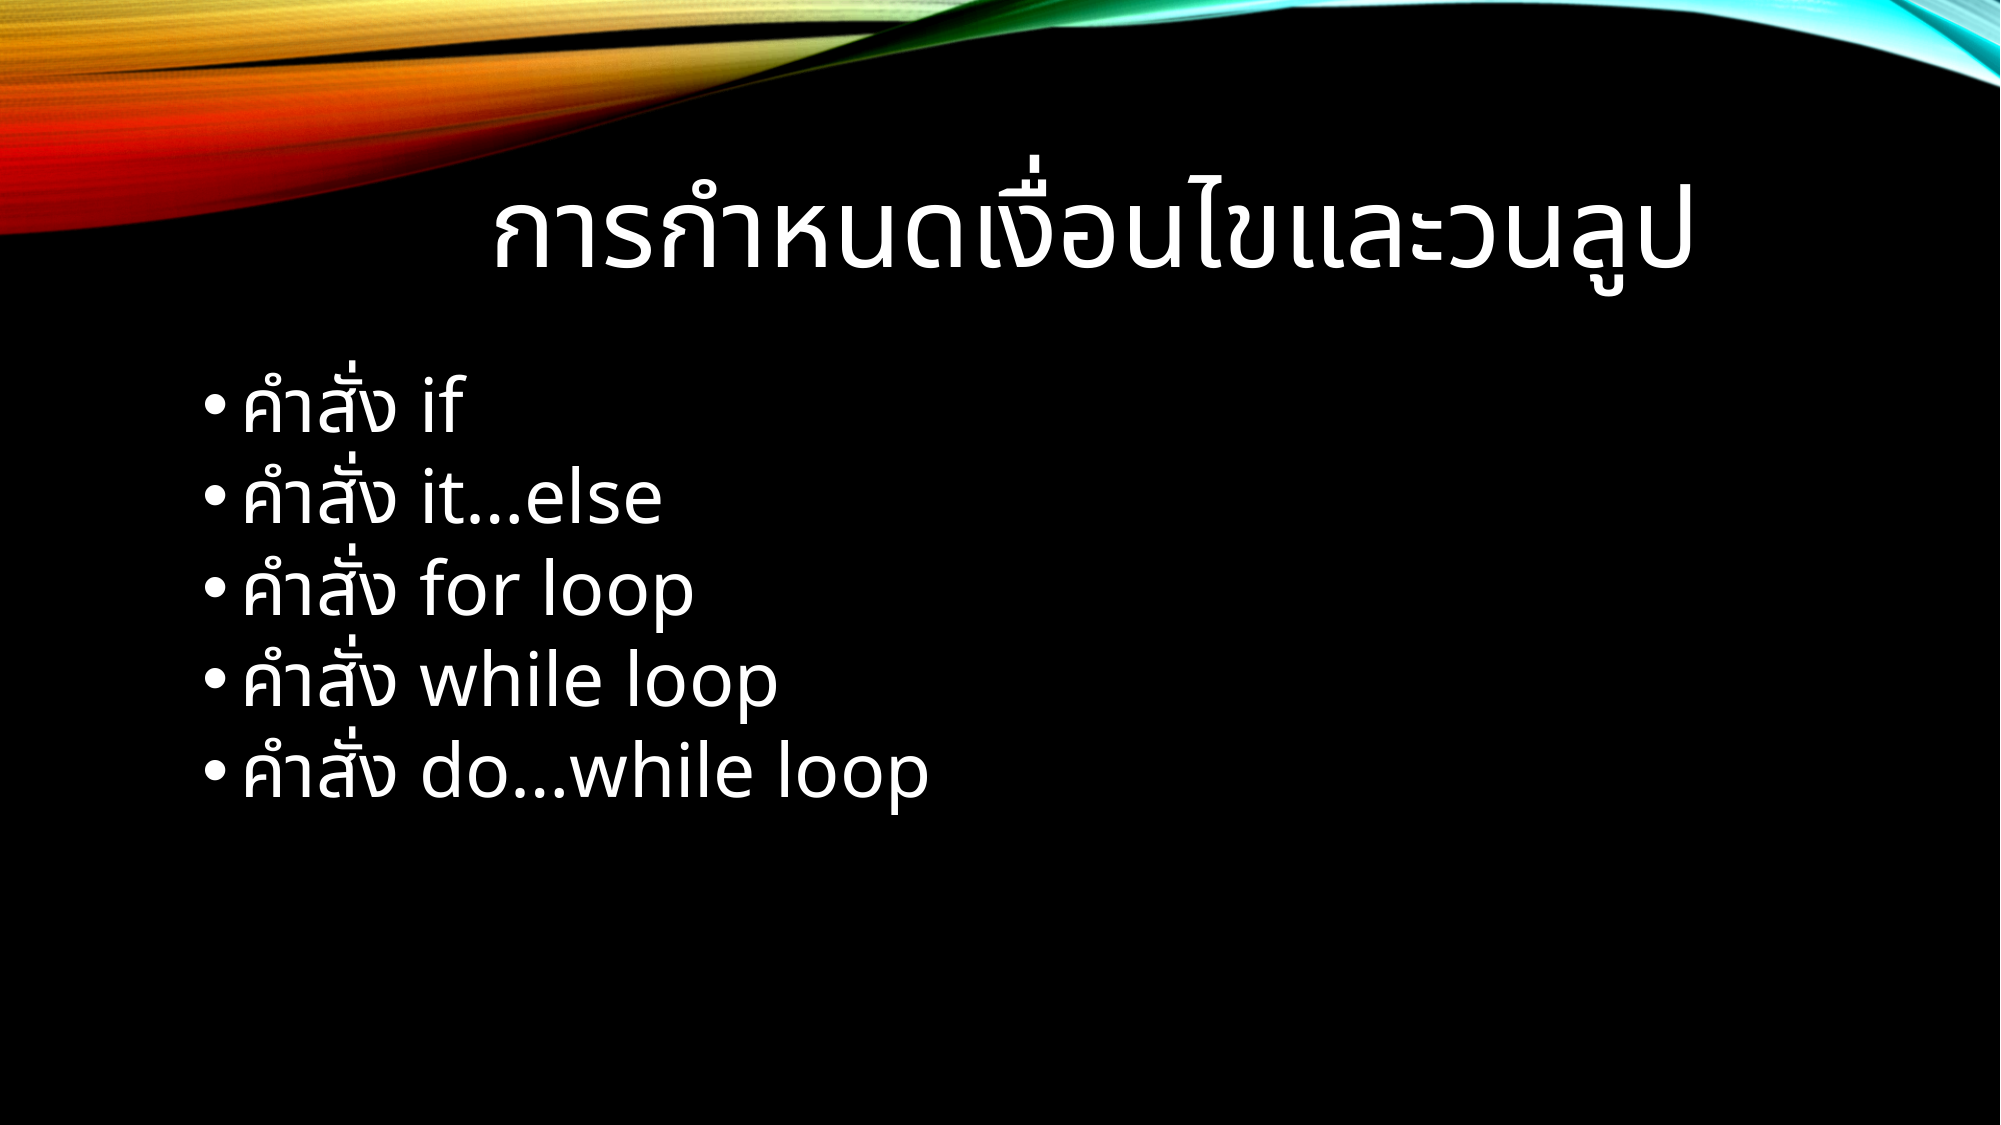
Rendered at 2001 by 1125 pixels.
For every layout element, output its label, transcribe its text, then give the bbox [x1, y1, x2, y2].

title การกำหนดเงื่อนไขและวนลูป [474, 125, 1888, 338]
list คำสั่ง if คำสั่ง it…else คำสั่ง for loop คำสั่ง while loop คำสั่ง do…while loop [112, 360, 1888, 1021]
picture [0, 0, 2000, 237]
